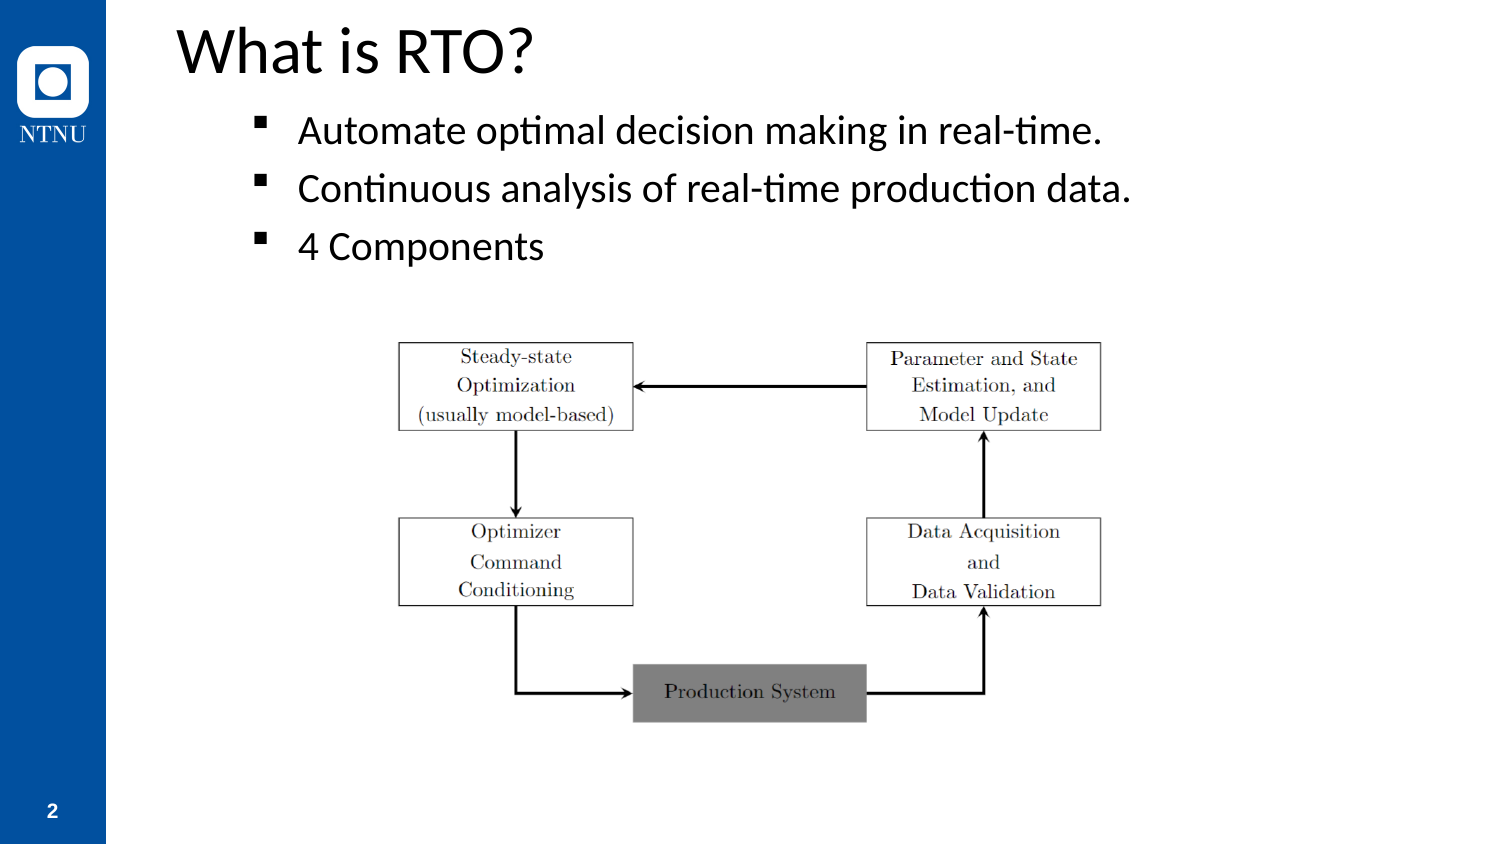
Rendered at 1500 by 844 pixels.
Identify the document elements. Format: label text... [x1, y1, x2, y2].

title What is RTO? [161, 0, 1460, 94]
picture [0, 0, 106, 844]
list Automate optimal decision making in real-time. Continuous analysis of real-time production data. 4 Components [161, 94, 1460, 775]
picture [393, 336, 1107, 729]
